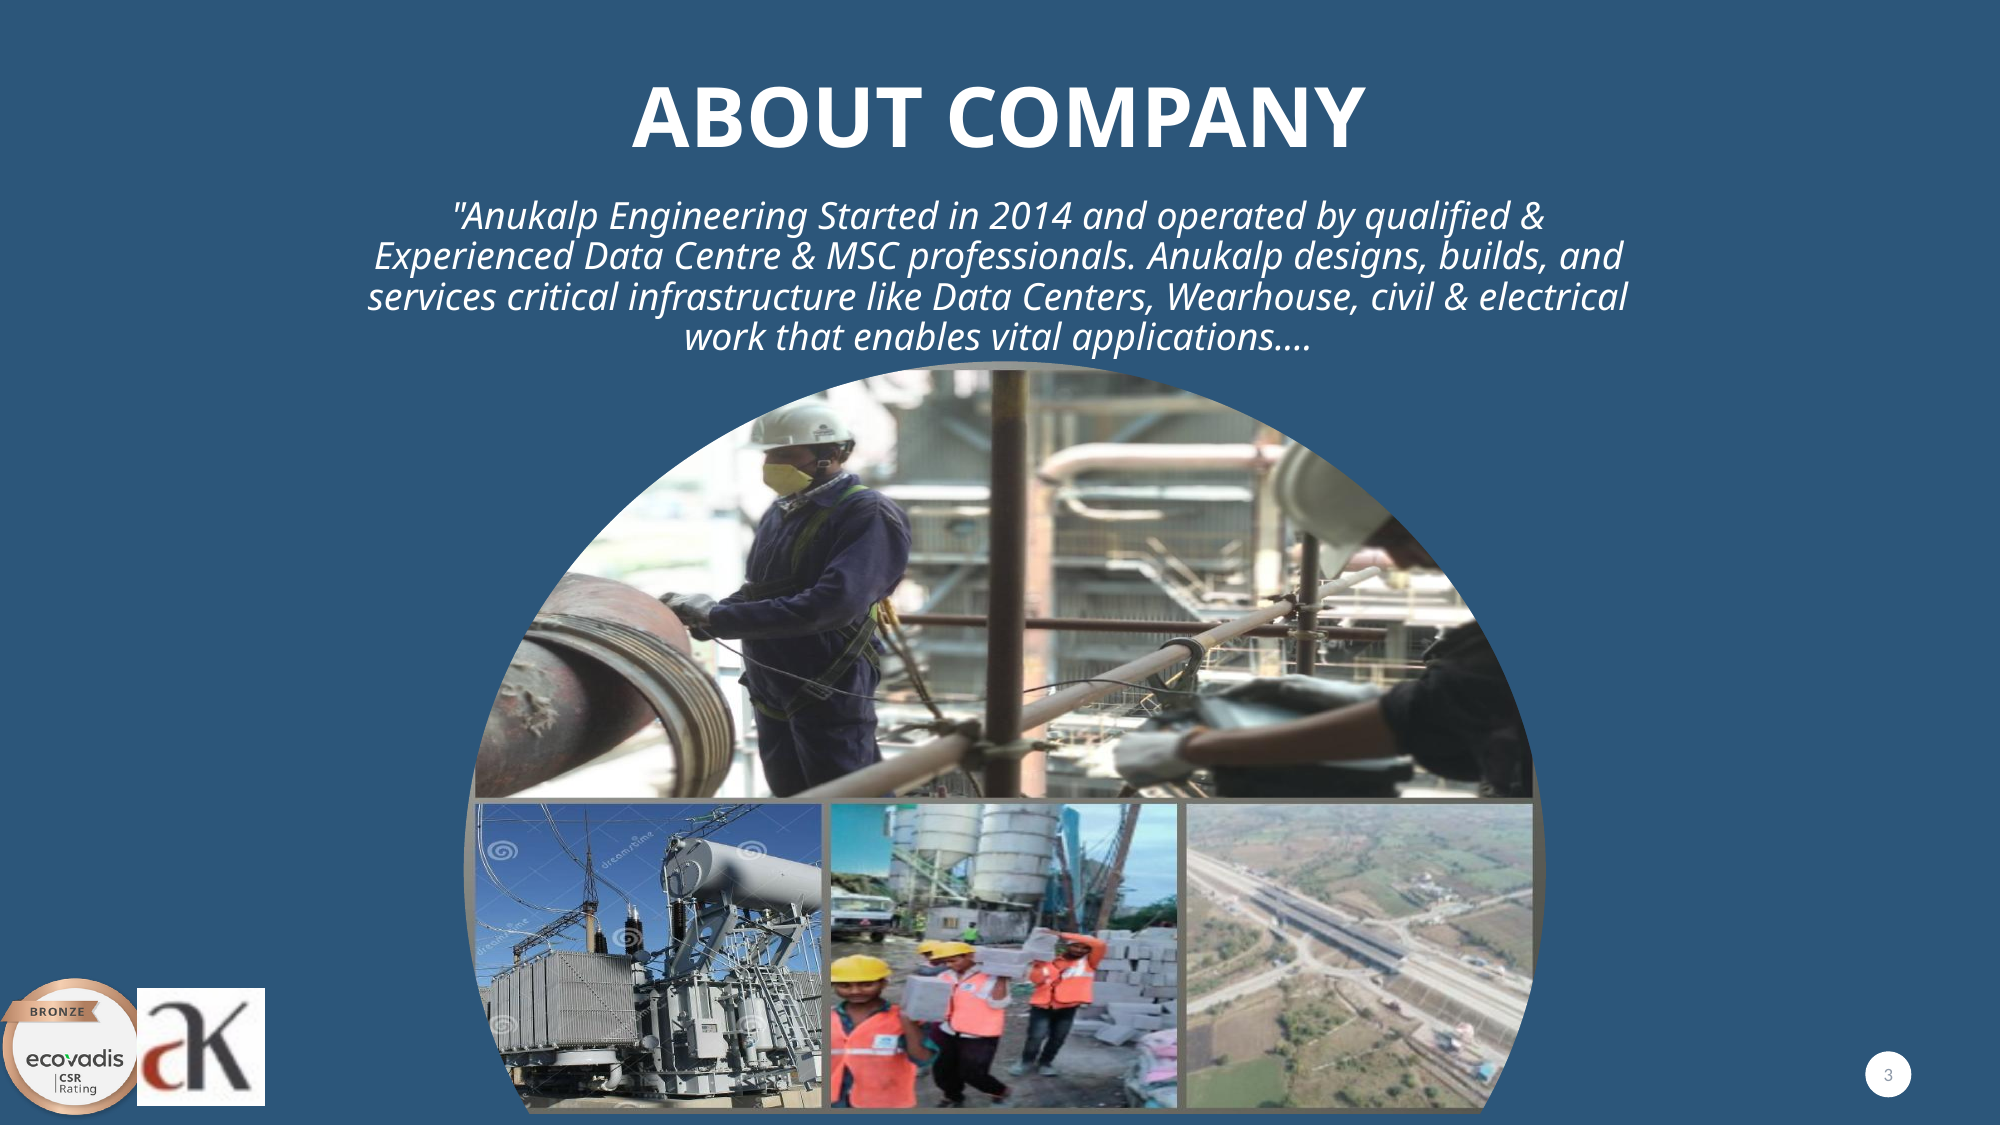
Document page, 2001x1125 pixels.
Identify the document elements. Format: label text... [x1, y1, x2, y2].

list "Anukalp Engineering Started in 2014 and operated by qualified & Experienced Data Centre & MSC professionals. Anukalp designs, builds, and services critical infrastructure like Data Centers, Wearhouse, civil & electrical work that enables vital applications.... [350, 189, 1647, 360]
picture [463, 361, 1546, 1114]
slide_number 3 [1864, 1059, 1913, 1090]
title About company [137, 19, 1863, 174]
picture [0, 970, 265, 1125]
